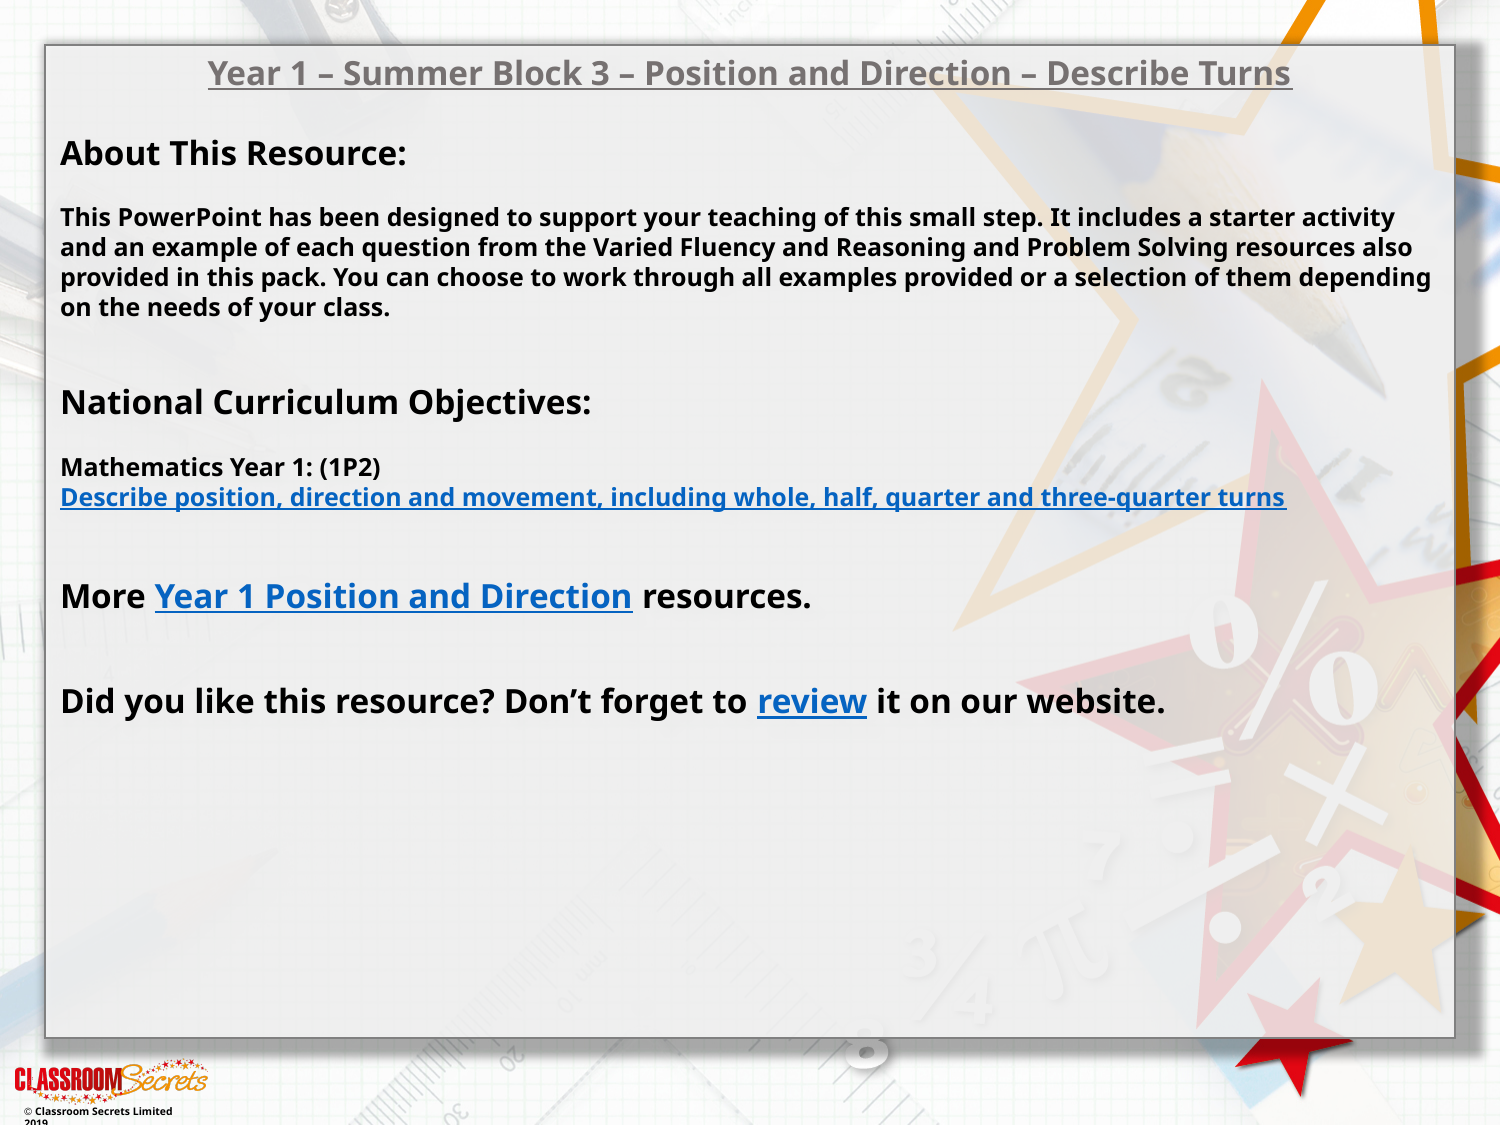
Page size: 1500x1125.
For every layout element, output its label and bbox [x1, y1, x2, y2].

picture [0, 0, 1500, 1125]
text_box [9, 1058, 213, 1125]
